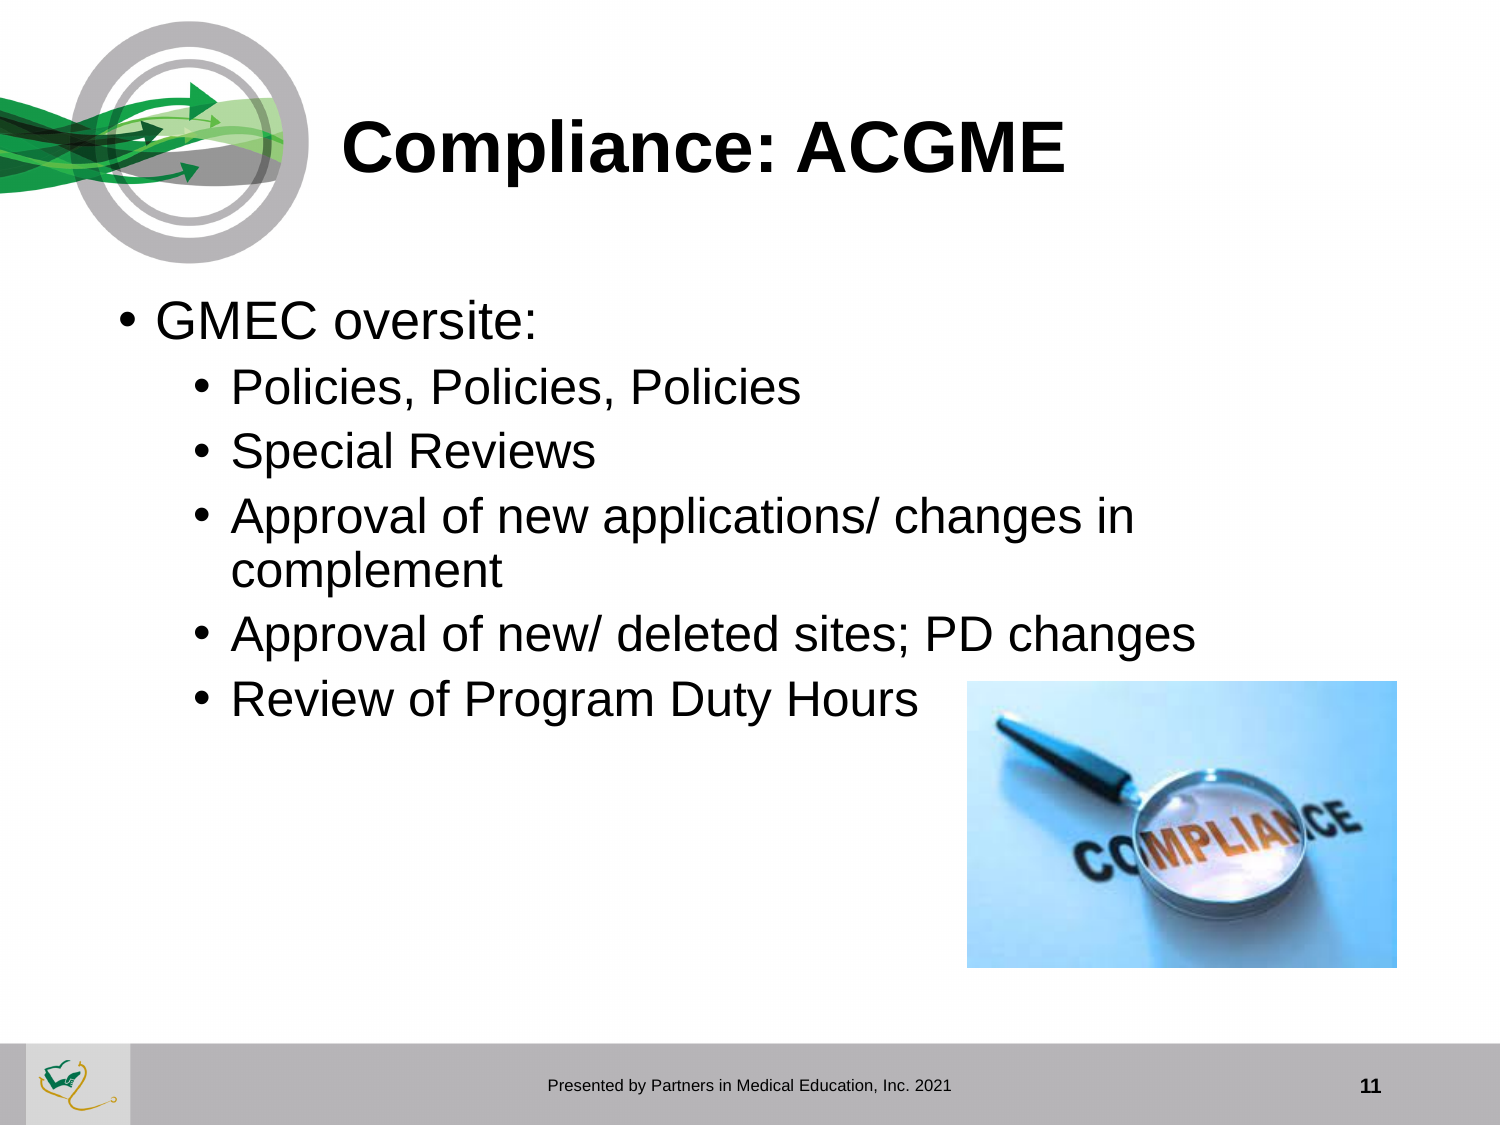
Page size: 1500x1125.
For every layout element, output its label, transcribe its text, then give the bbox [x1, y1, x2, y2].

list GMEC oversite: Policies, Policies, Policies Special Reviews Approval of new applications/ changes in complement Approval of new/ deleted sites; PD changes Review of Program Duty Hours [103, 285, 1397, 1014]
title Compliance: ACGME [326, 40, 1397, 258]
footer Presented by Partners in Medical Education, Inc. 2021 [496, 1055, 1004, 1116]
picture [0, 0, 1500, 1125]
slide_number 11 [1059, 1055, 1397, 1116]
